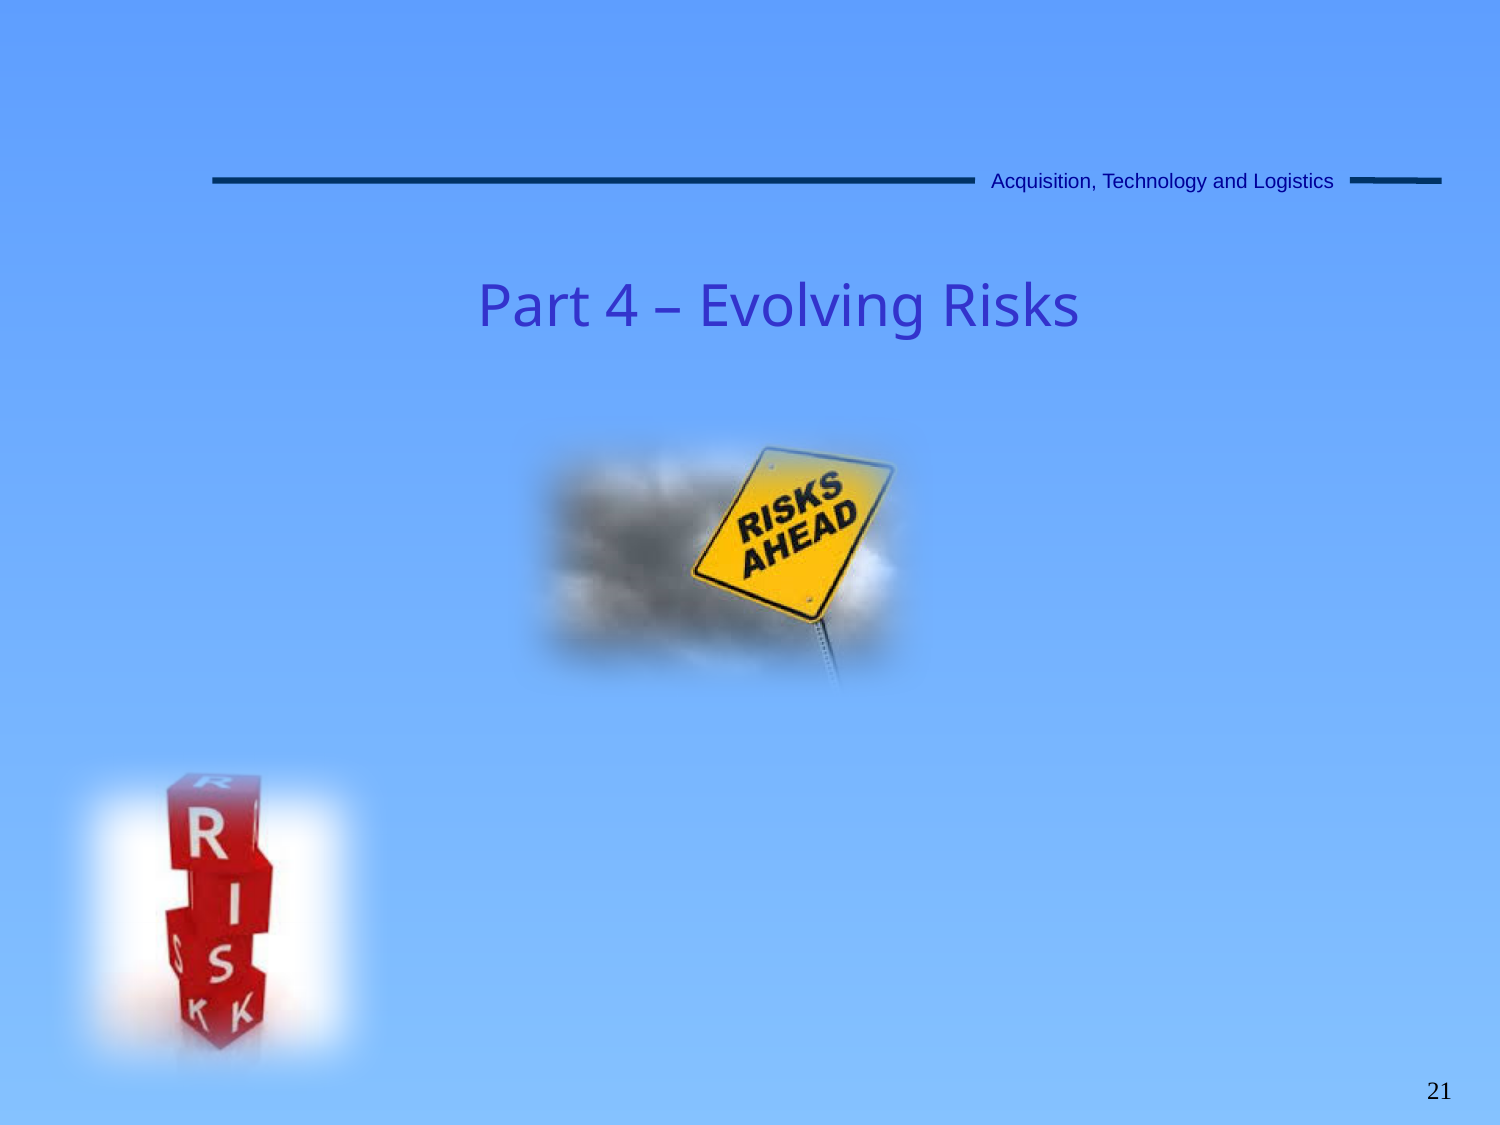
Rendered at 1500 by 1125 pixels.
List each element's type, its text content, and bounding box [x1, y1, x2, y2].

title Part 4 – Evolving Risks [57, 247, 1500, 429]
picture [43, 747, 396, 1098]
picture [505, 413, 936, 701]
